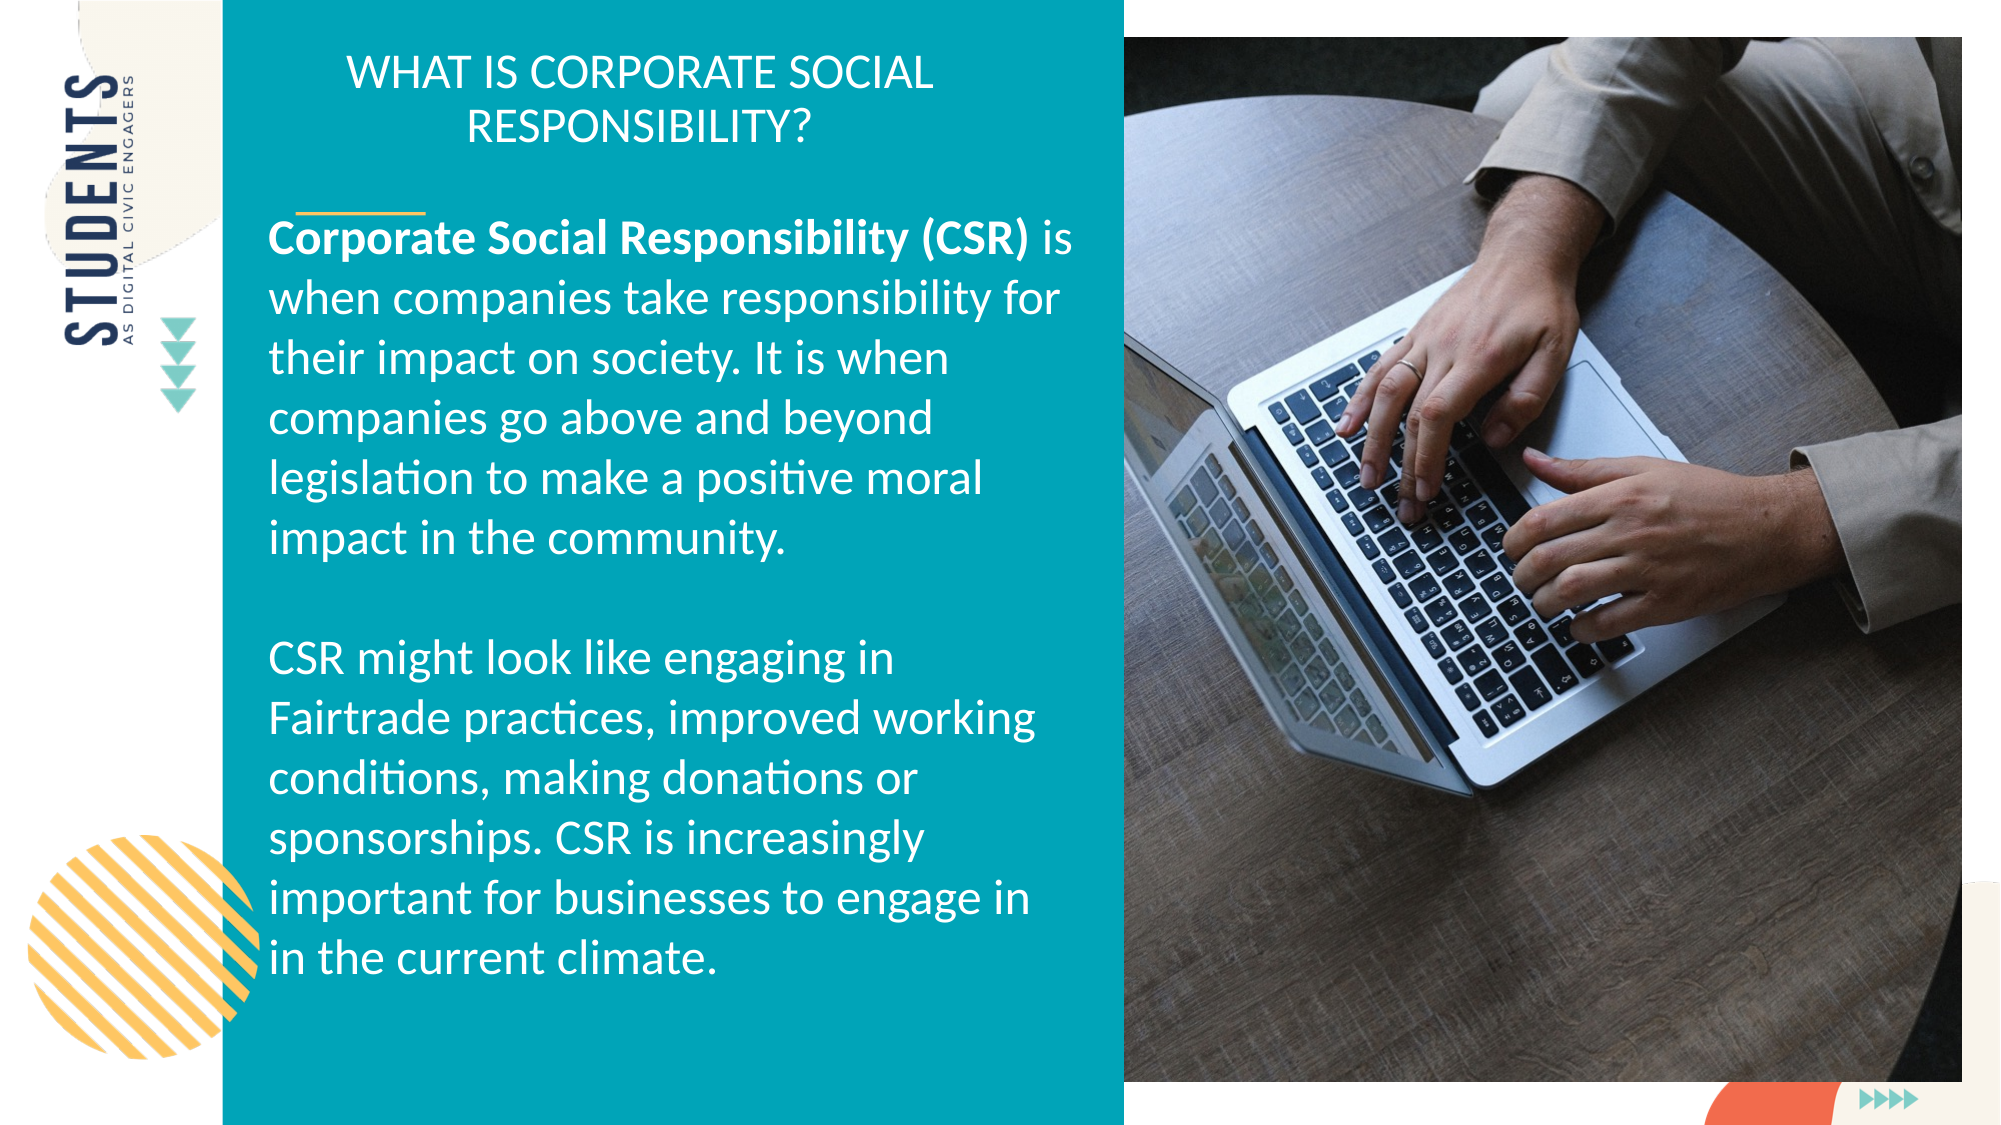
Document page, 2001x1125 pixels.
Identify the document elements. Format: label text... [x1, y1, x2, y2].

picture [45, 1, 220, 346]
list WHAT IS CORPORATE SOCIAL RESPONSIBILITY? [253, 37, 1028, 161]
picture [1124, 37, 2000, 1125]
picture [143, 308, 214, 417]
picture [12, 835, 260, 1082]
text_box Corporate Social Responsibility (CSR) is when companies take responsibility for their impact on society. It is when companies go above and beyond legislation to make a positive moral impact in the community. CSR might look like engaging in Fairtrade practices, improved working conditions, making donations or sponsorships. CSR is increasingly important for businesses to engage in in the current climate. [253, 197, 1091, 993]
